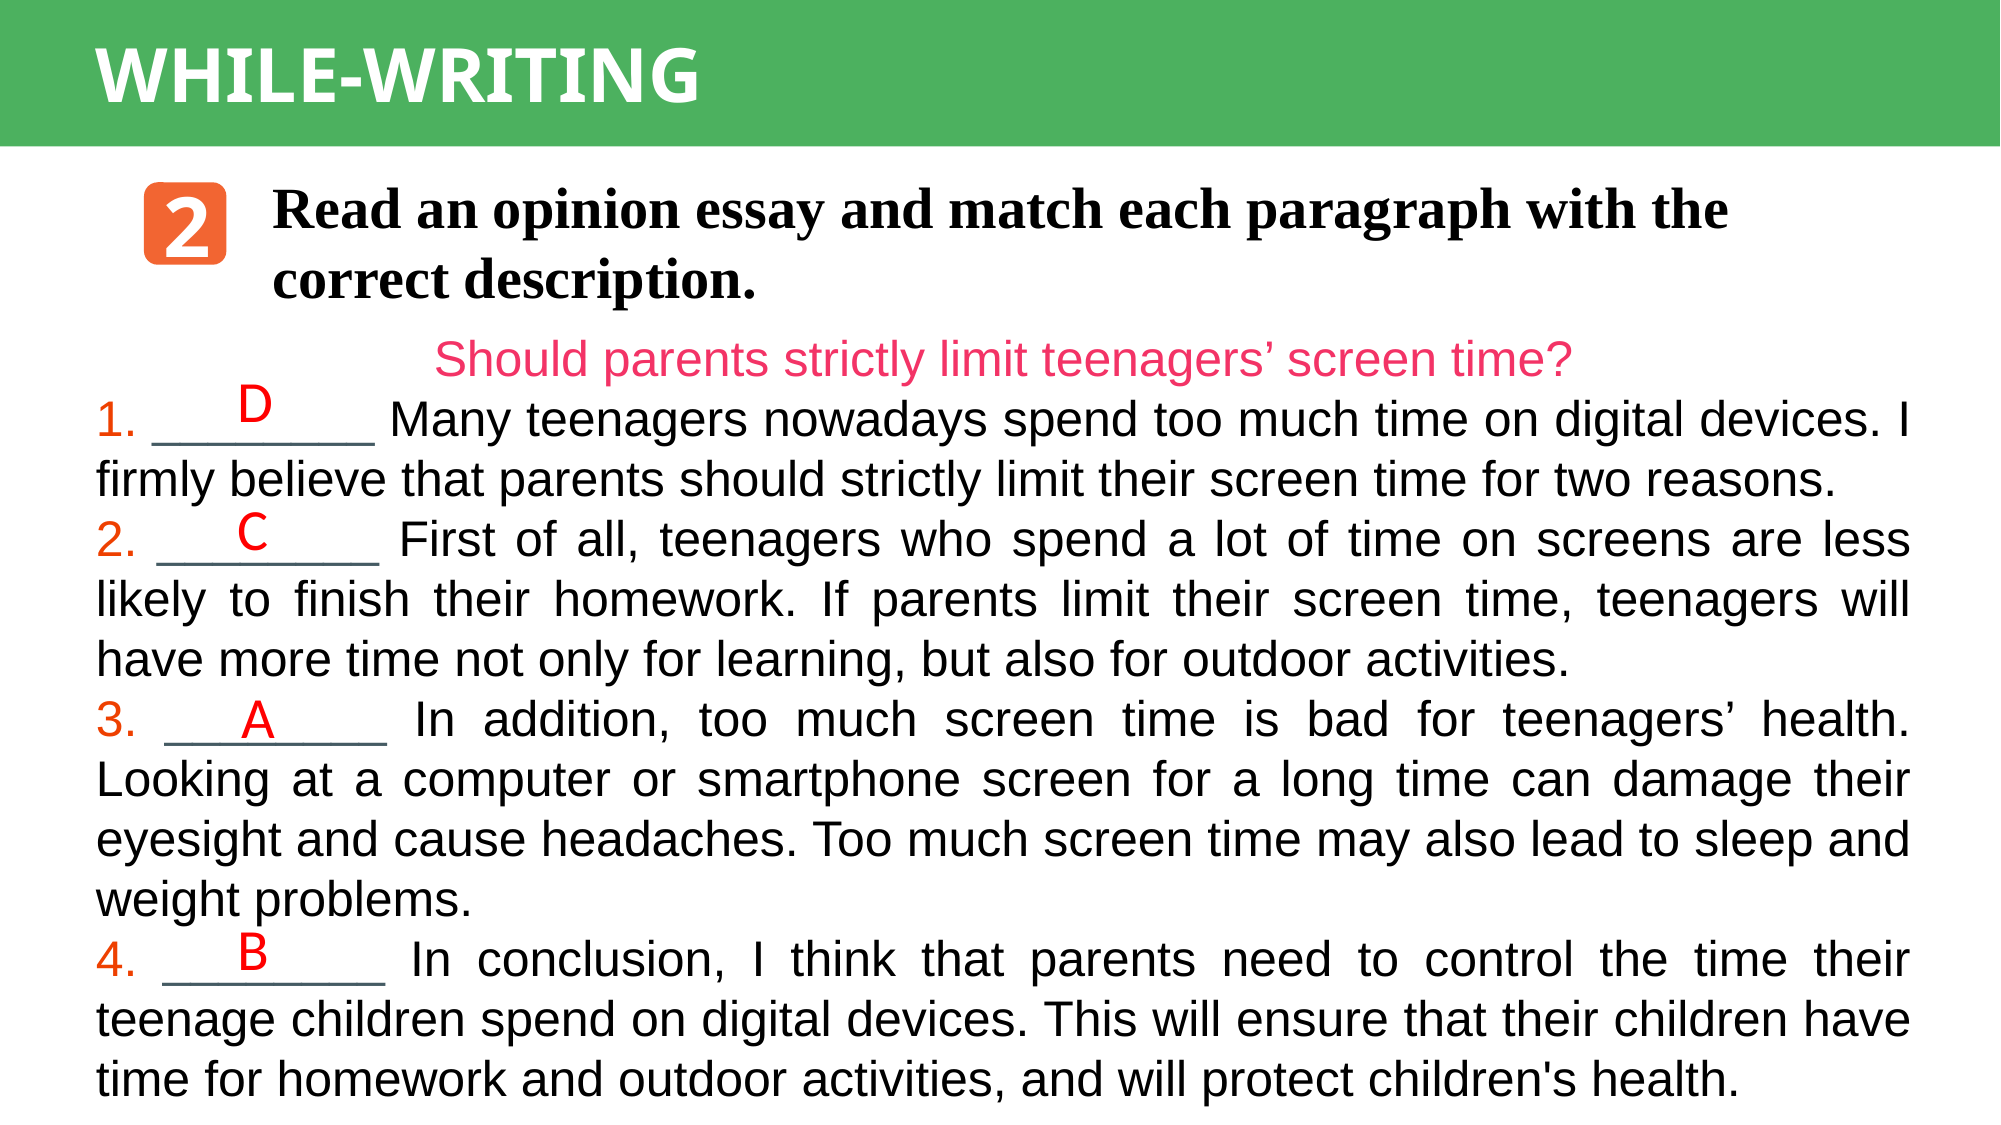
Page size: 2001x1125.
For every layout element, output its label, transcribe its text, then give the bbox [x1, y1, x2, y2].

text_box [223, 185, 228, 262]
text_box C [222, 484, 390, 570]
text_box 2 [148, 166, 223, 282]
text_box D [222, 356, 390, 442]
text_box [0, 0, 2000, 147]
text_box Read an opinion essay and match each paragraph with the correct description. [258, 162, 1927, 318]
text_box B [222, 904, 390, 990]
text_box A [226, 673, 394, 758]
text_box WHILE-WRITING [81, 20, 831, 125]
text_box Should parents strictly limit teenagers’ screen time? 1. ________ Many teenagers nowadays spend too much time on digital devices. I firmly believe that parents should strictly limit their screen time for two reasons. 2. ________ First of all, teenagers who spend a lot of time on screens are less likely to finish their homework. If parents limit their screen time, teenagers will have more time not only for learning, but also for outdoor activities. 3. ________ In addition, too much screen time is bad for teenagers’ health. Looking at a computer or smartphone screen for a long time can damage their eyesight and cause headaches. Too much screen time may also lead to sleep and weight problems. 4. ________ In conclusion, I think that parents need to control the time their teenage children spend on digital devices. This will ensure that their children have time for homework and outdoor activities, and will protect children's health. [81, 318, 1927, 1114]
text_box [142, 184, 148, 263]
